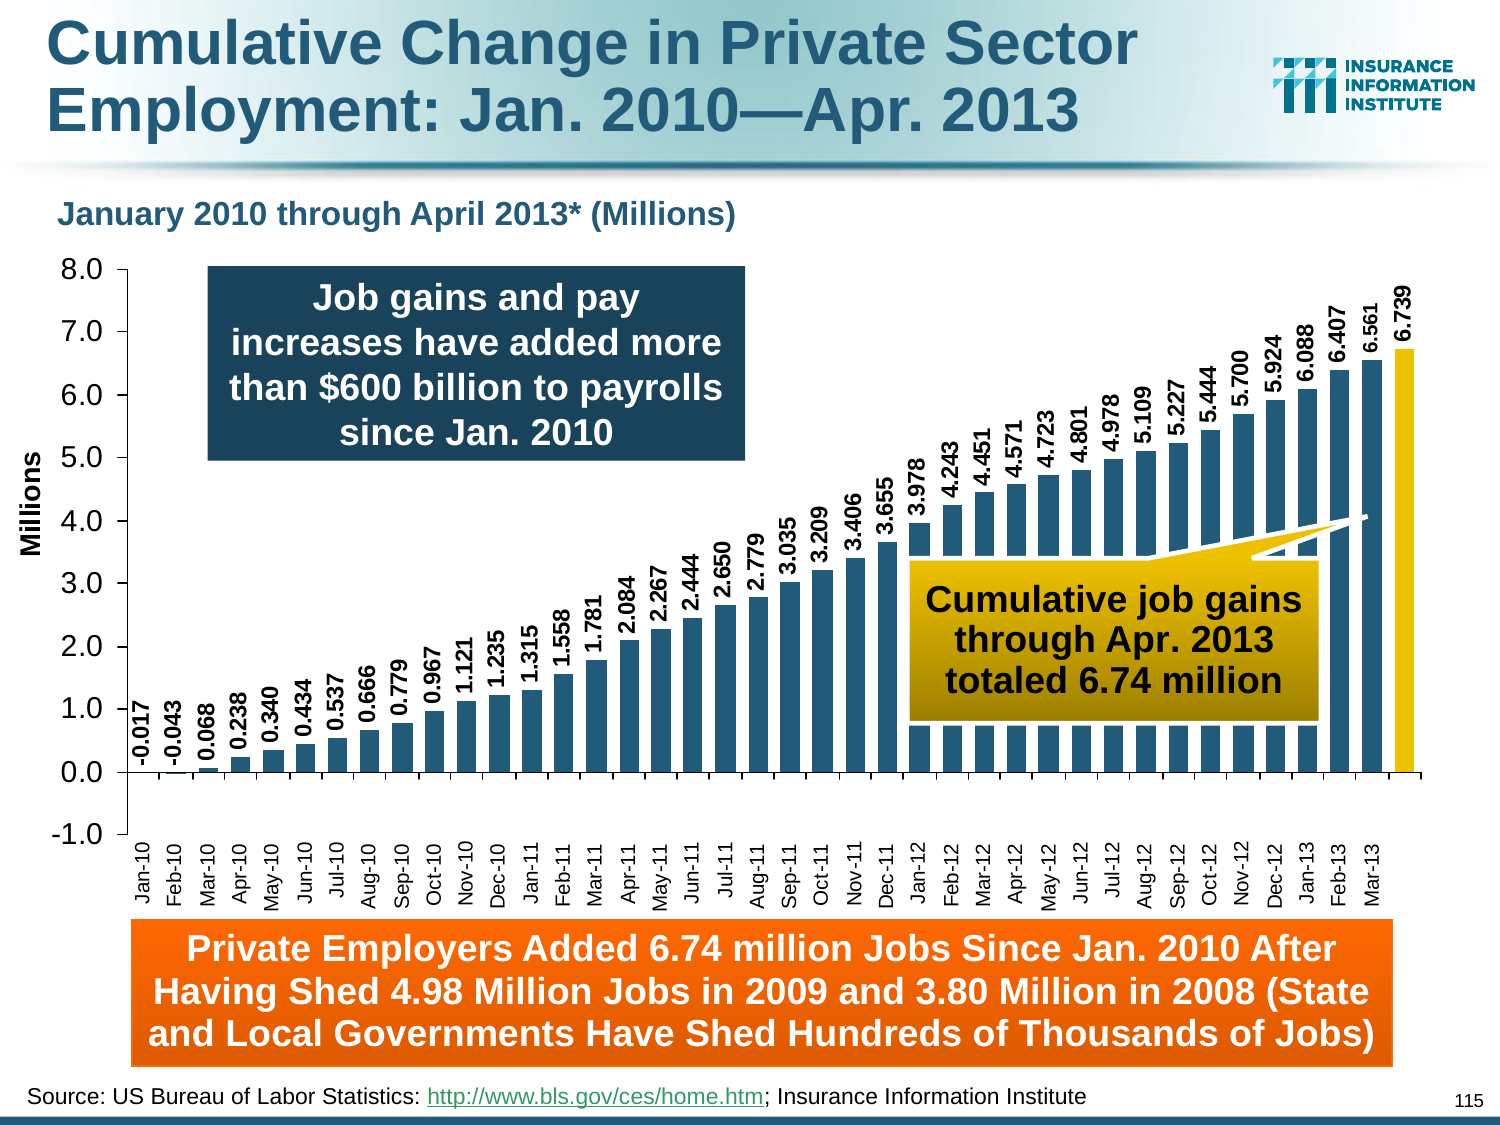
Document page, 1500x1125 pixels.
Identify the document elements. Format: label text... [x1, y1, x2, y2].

text_box Private Employers Added 6.74 million Jobs Since Jan. 2010 After Having Shed 4.98 Million Jobs in 2009 and 3.80 Million in 2008 (State and Local Governments Have Shed Hundreds of Thousands of Jobs) [132, 932, 1393, 1067]
slide_number 115 [1410, 1091, 1485, 1112]
text_box Cumulative Change in Private Sector Employment: Jan. 2010—Apr. 2013 [39, 7, 1254, 149]
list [0, 235, 1436, 924]
picture [0, 0, 1500, 189]
text_box January 2010 through April 2013* (Millions) [56, 196, 1406, 233]
text_box Source: US Bureau of Labor Statistics: http://www.bls.gov/ces/home.htm; Insurance Information Institute [0, 1085, 1209, 1125]
